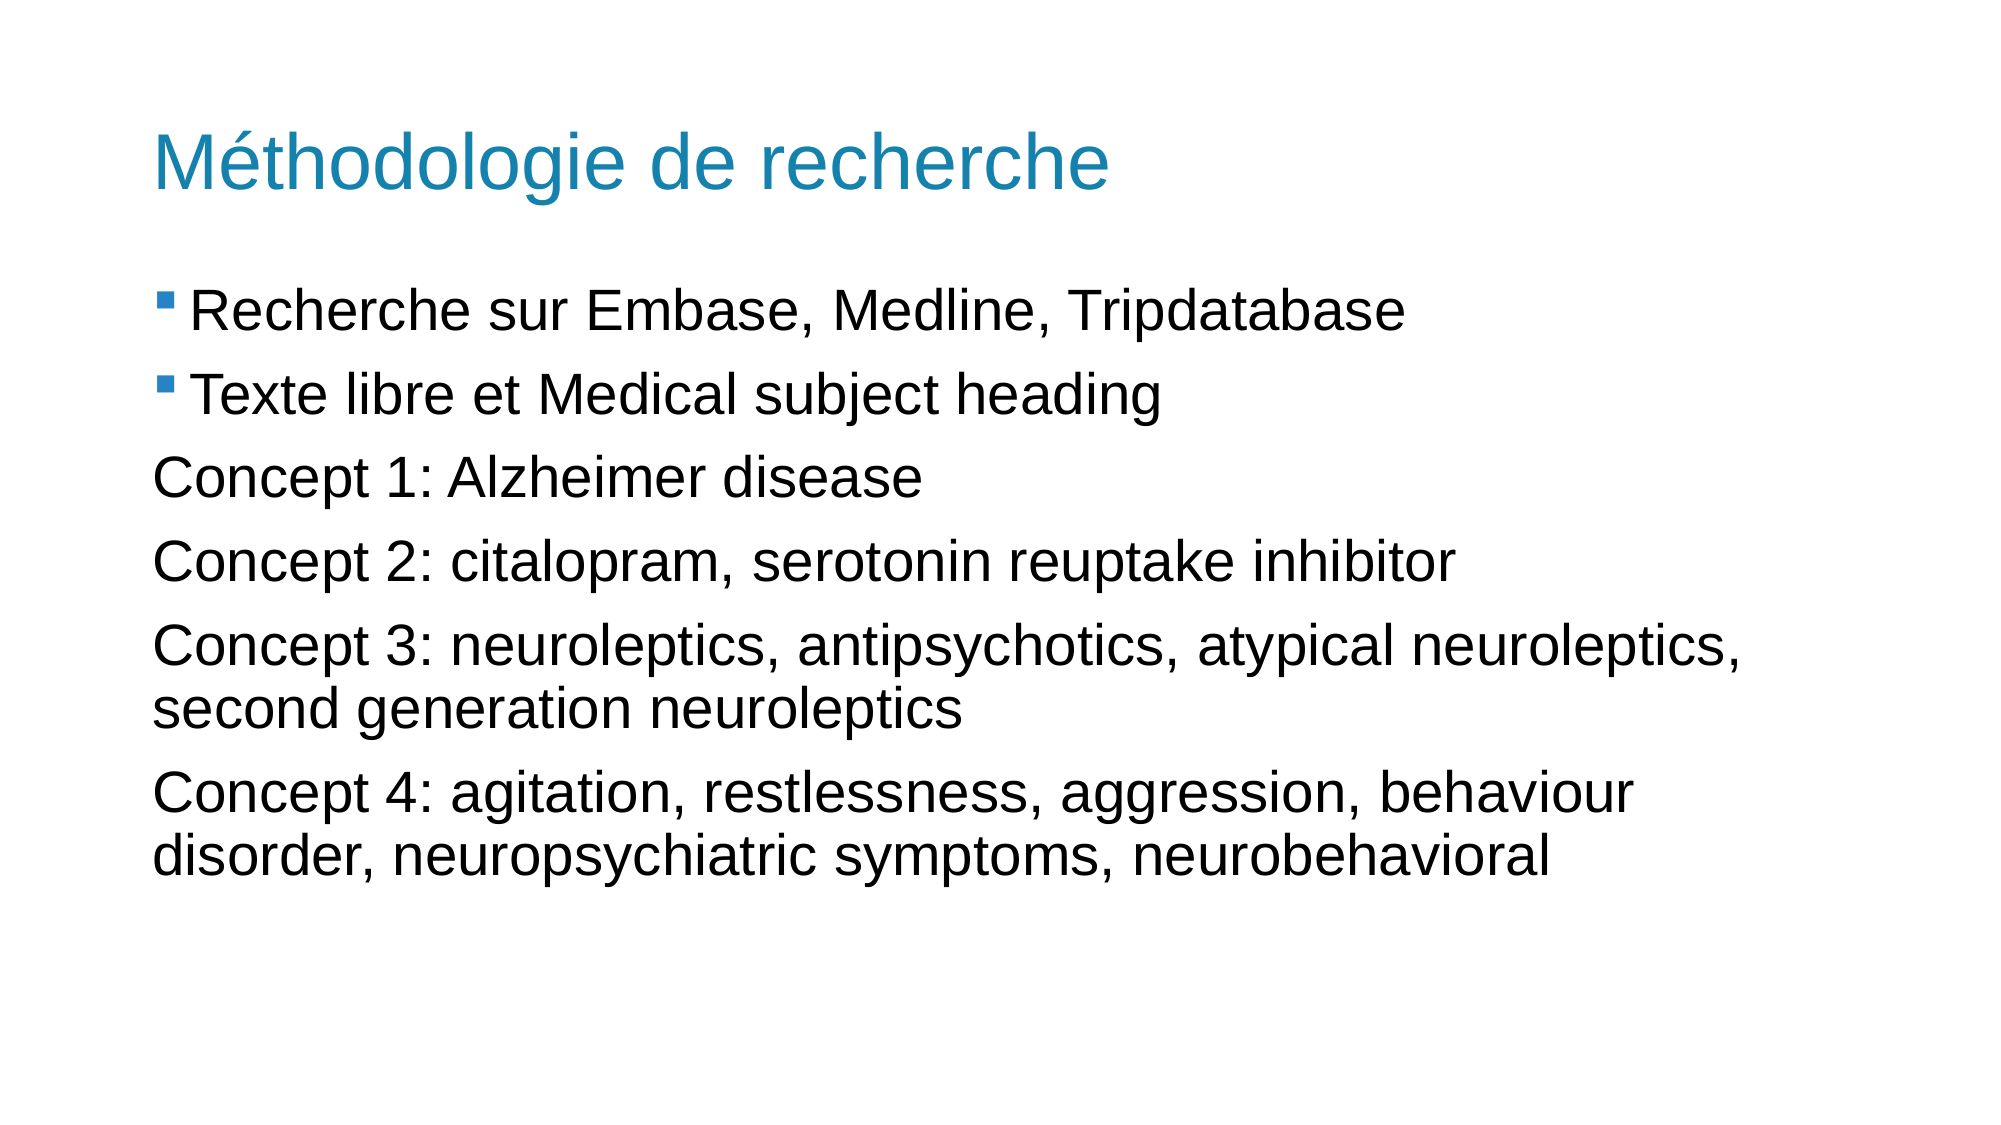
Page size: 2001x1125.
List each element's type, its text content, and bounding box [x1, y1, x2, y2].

list Recherche sur Embase, Medline, Tripdatabase Texte libre et Medical subject heading Concept 1: Alzheimer disease Concept 2: citalopram, serotonin reuptake inhibitor Concept 3: neuroleptics, antipsychotics, atypical neuroleptics, second generation neuroleptics Concept 4: agitation, restlessness, aggression, behaviour disorder, neuropsychiatric symptoms, neurobehavioral [137, 272, 1863, 987]
title Méthodologie de recherche [137, 55, 1863, 272]
